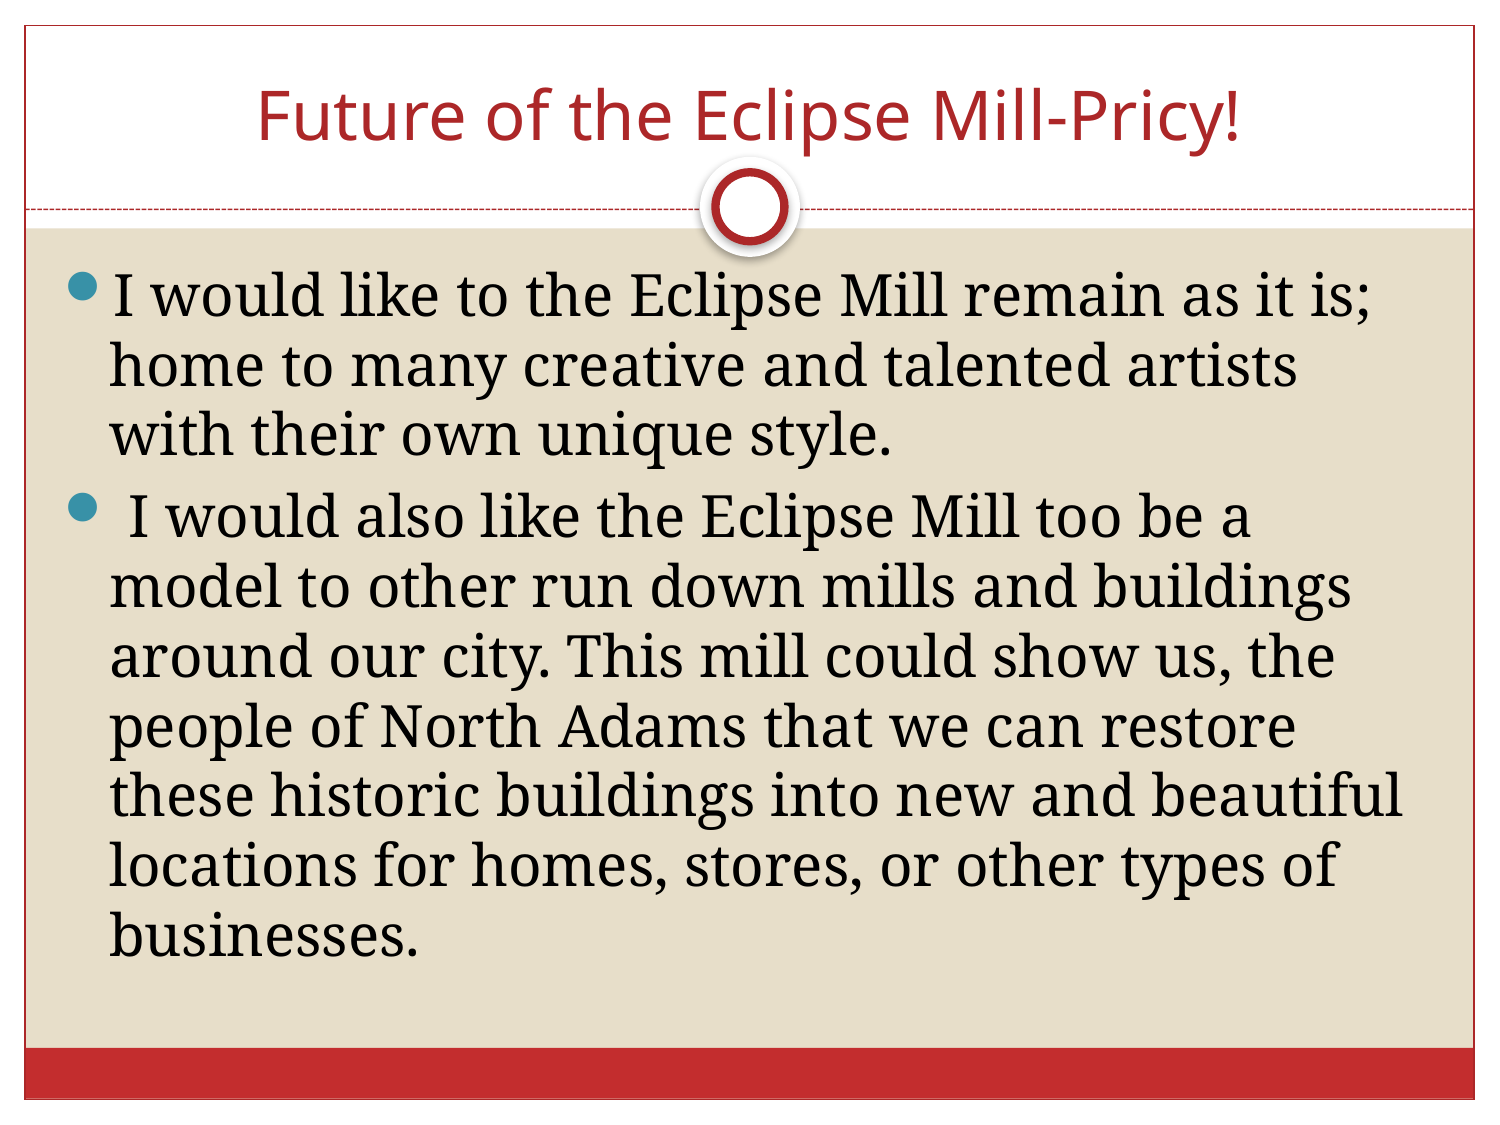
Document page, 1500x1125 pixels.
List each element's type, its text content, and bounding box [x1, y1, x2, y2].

title Future of the Eclipse Mill-Pricy! [49, 37, 1450, 162]
list I would like to the Eclipse Mill remain as it is; home to many creative and talented artists with their own unique style. I would also like the Eclipse Mill too be a model to other run down mills and buildings around our city. This mill could show us, the people of North Adams that we can restore these historic buildings into new and beautiful locations for homes, stores, or other types of businesses. [49, 250, 1445, 1001]
